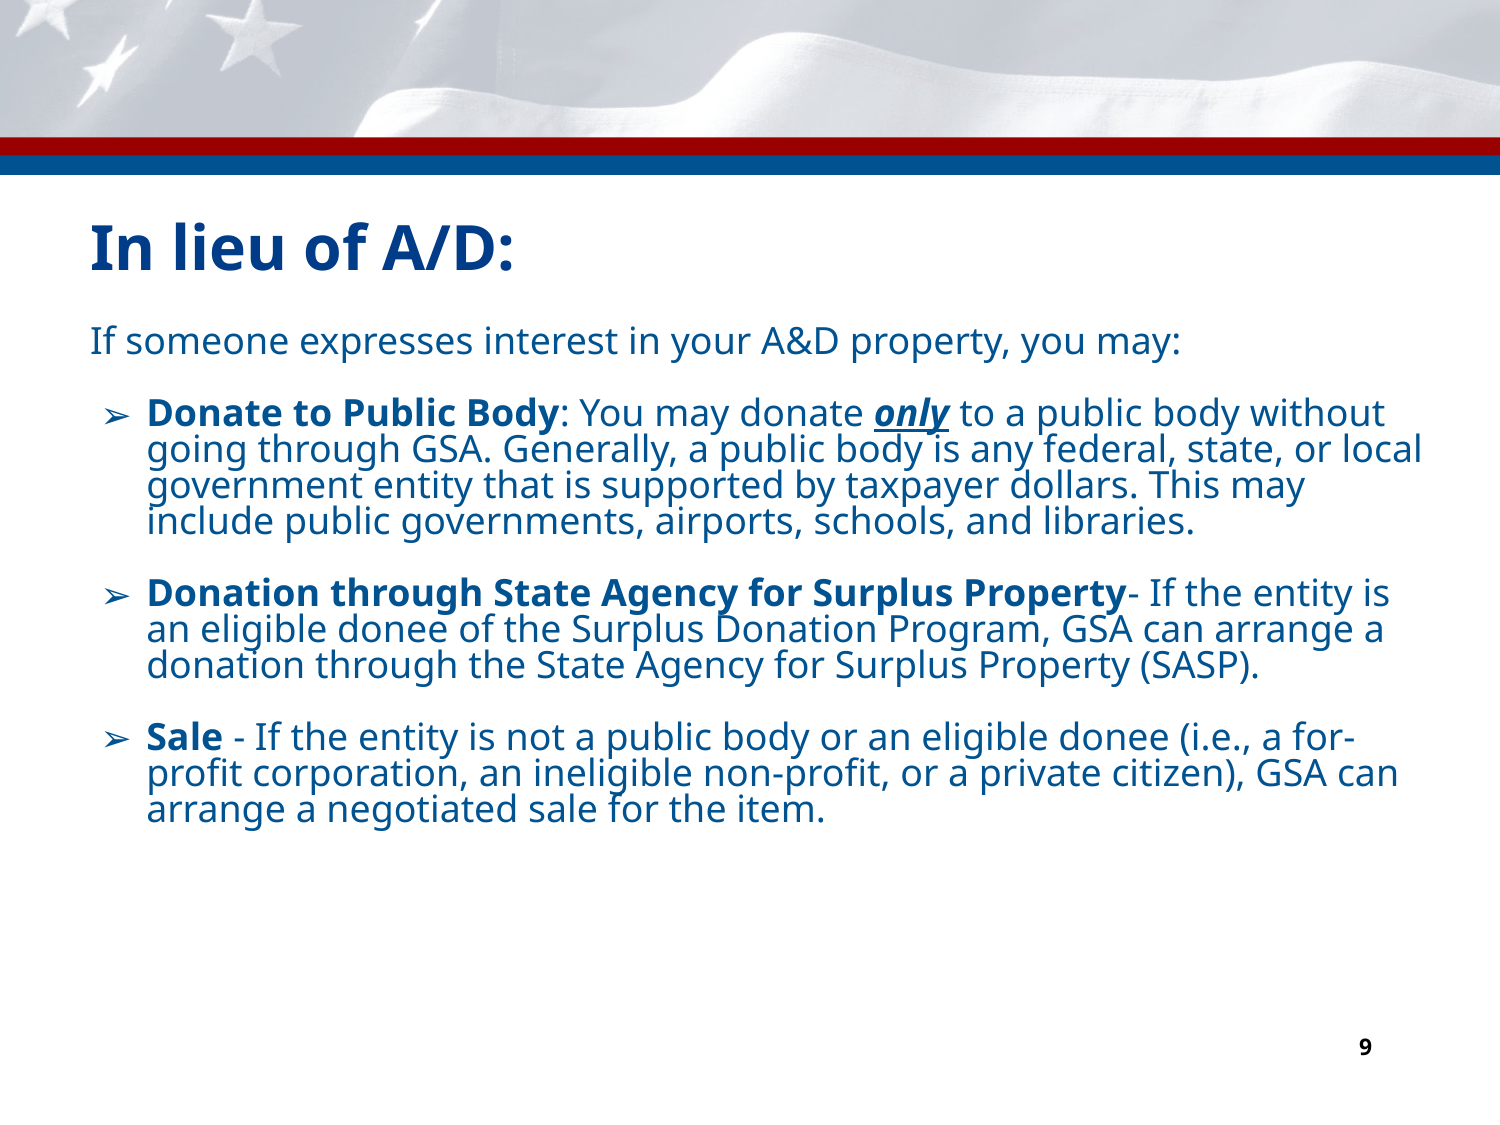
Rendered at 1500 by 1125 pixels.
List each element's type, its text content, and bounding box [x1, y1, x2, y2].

list If someone expresses interest in your A&D property, you may: Donate to Public Body: You may donate only to a public body without going through GSA. Generally, a public body is any federal, state, or local government entity that is supported by taxpayer dollars. This may include public governments, airports, schools, and libraries. Donation through State Agency for Surplus Property- If the entity is an eligible donee of the Surplus Donation Program, GSA can arrange a donation through the State Agency for Surplus Property (SASP). Sale - If the entity is not a public body or an eligible donee (i.e., a for-profit corporation, an ineligible non-profit, or a private citizen), GSA can arrange a negotiated sale for the item. [75, 318, 1444, 772]
text_box ‹#› [1074, 1024, 1388, 1100]
title In lieu of A/D: [75, 200, 1350, 291]
picture [0, 0, 1500, 137]
